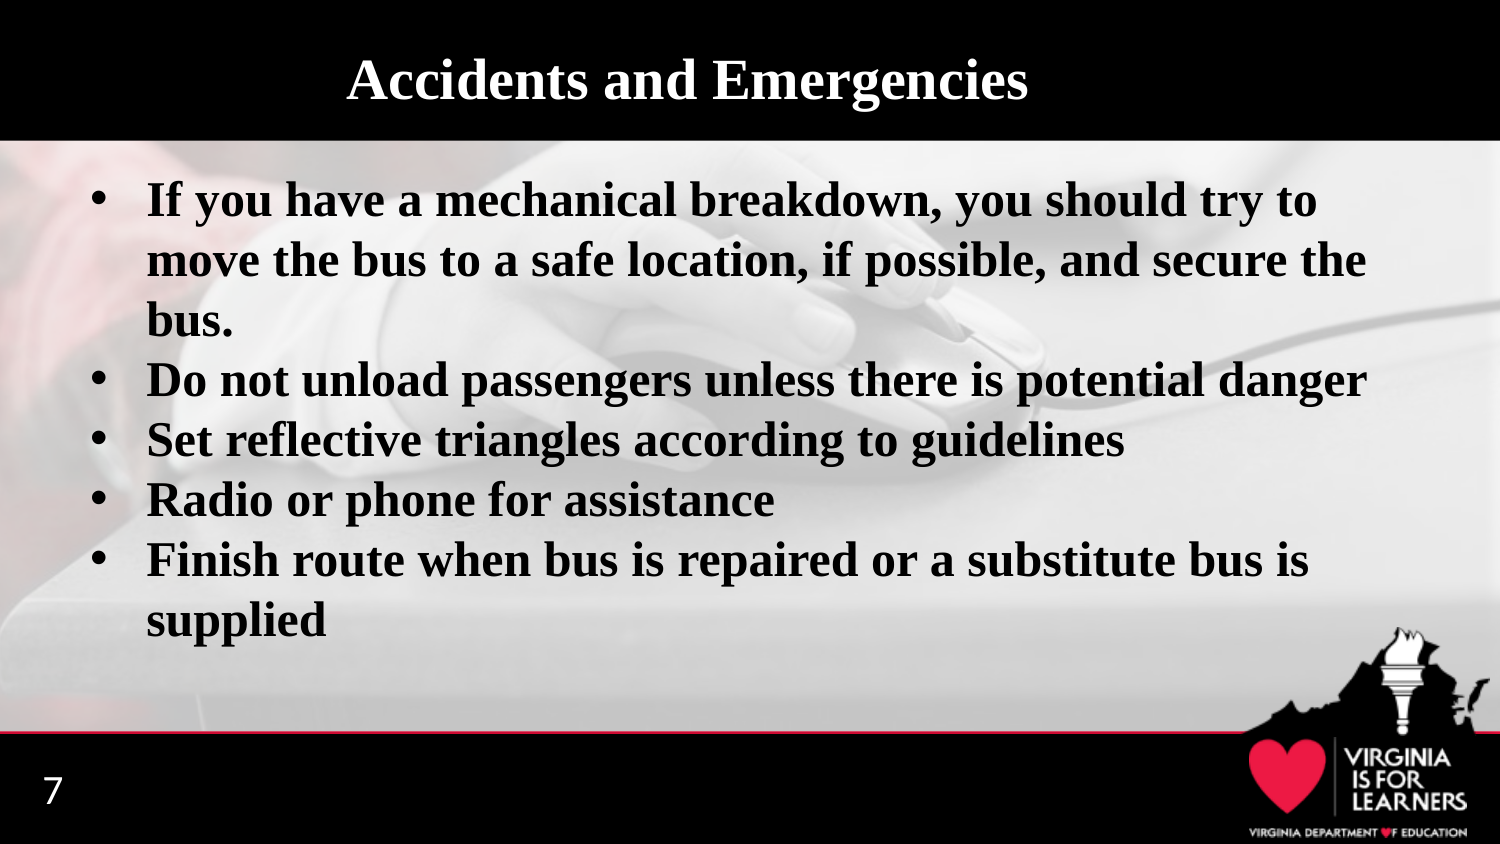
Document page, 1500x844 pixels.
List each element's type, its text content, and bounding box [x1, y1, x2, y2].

list If you have a mechanical breakdown, you should try to move the bus to a safe location, if possible, and secure the bus. Do not unload passengers unless there is potential danger Set reflective triangles according to guidelines Radio or phone for assistance Finish route when bus is repaired or a substitute bus is supplied [75, 159, 1425, 710]
picture [1240, 627, 1490, 736]
title Accidents and Emergencies [0, 0, 1500, 141]
picture [1249, 737, 1467, 838]
